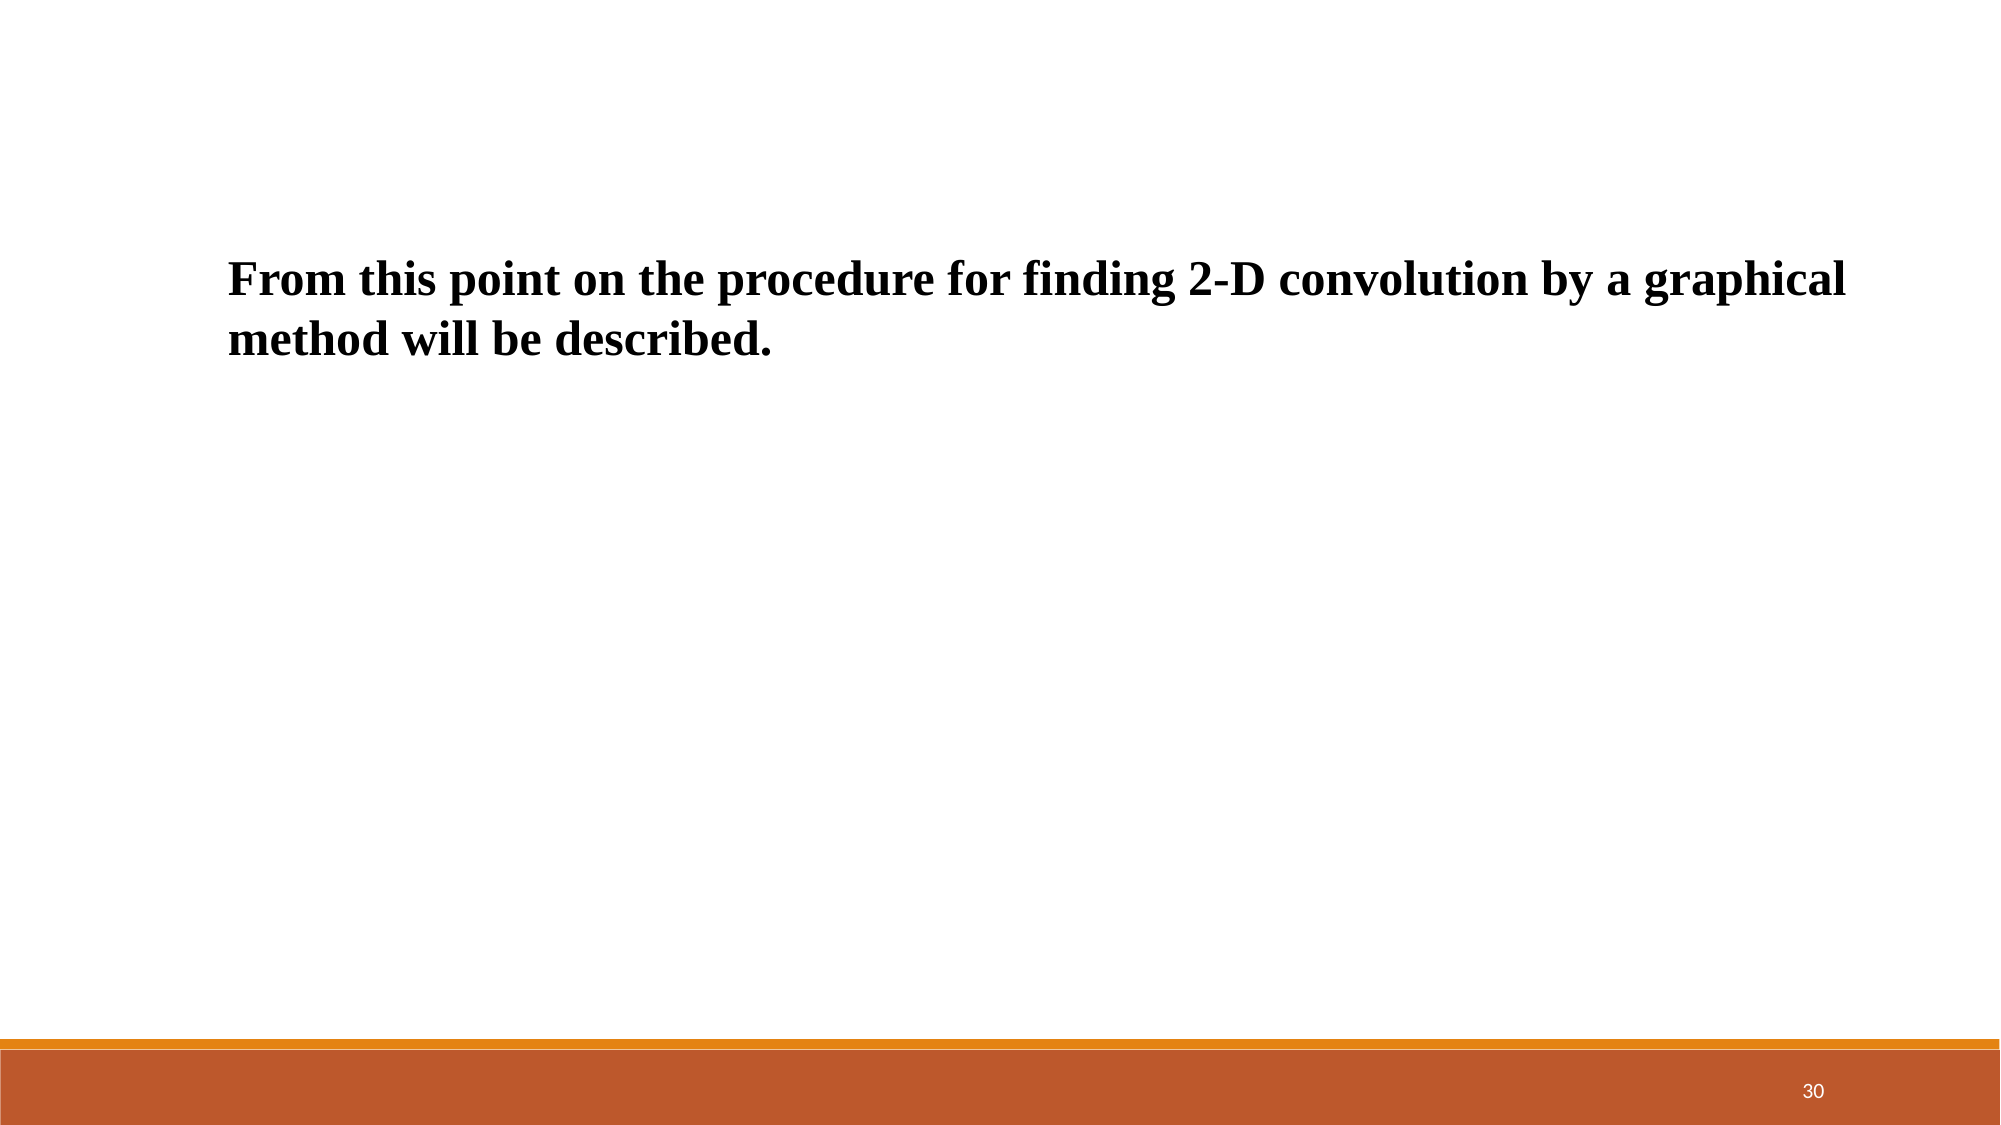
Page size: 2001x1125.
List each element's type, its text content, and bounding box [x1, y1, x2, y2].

text_box From this point on the procedure for finding 2-D convolution by a graphical method will be described. [213, 238, 1880, 373]
slide_number 30 [1624, 1059, 1840, 1120]
